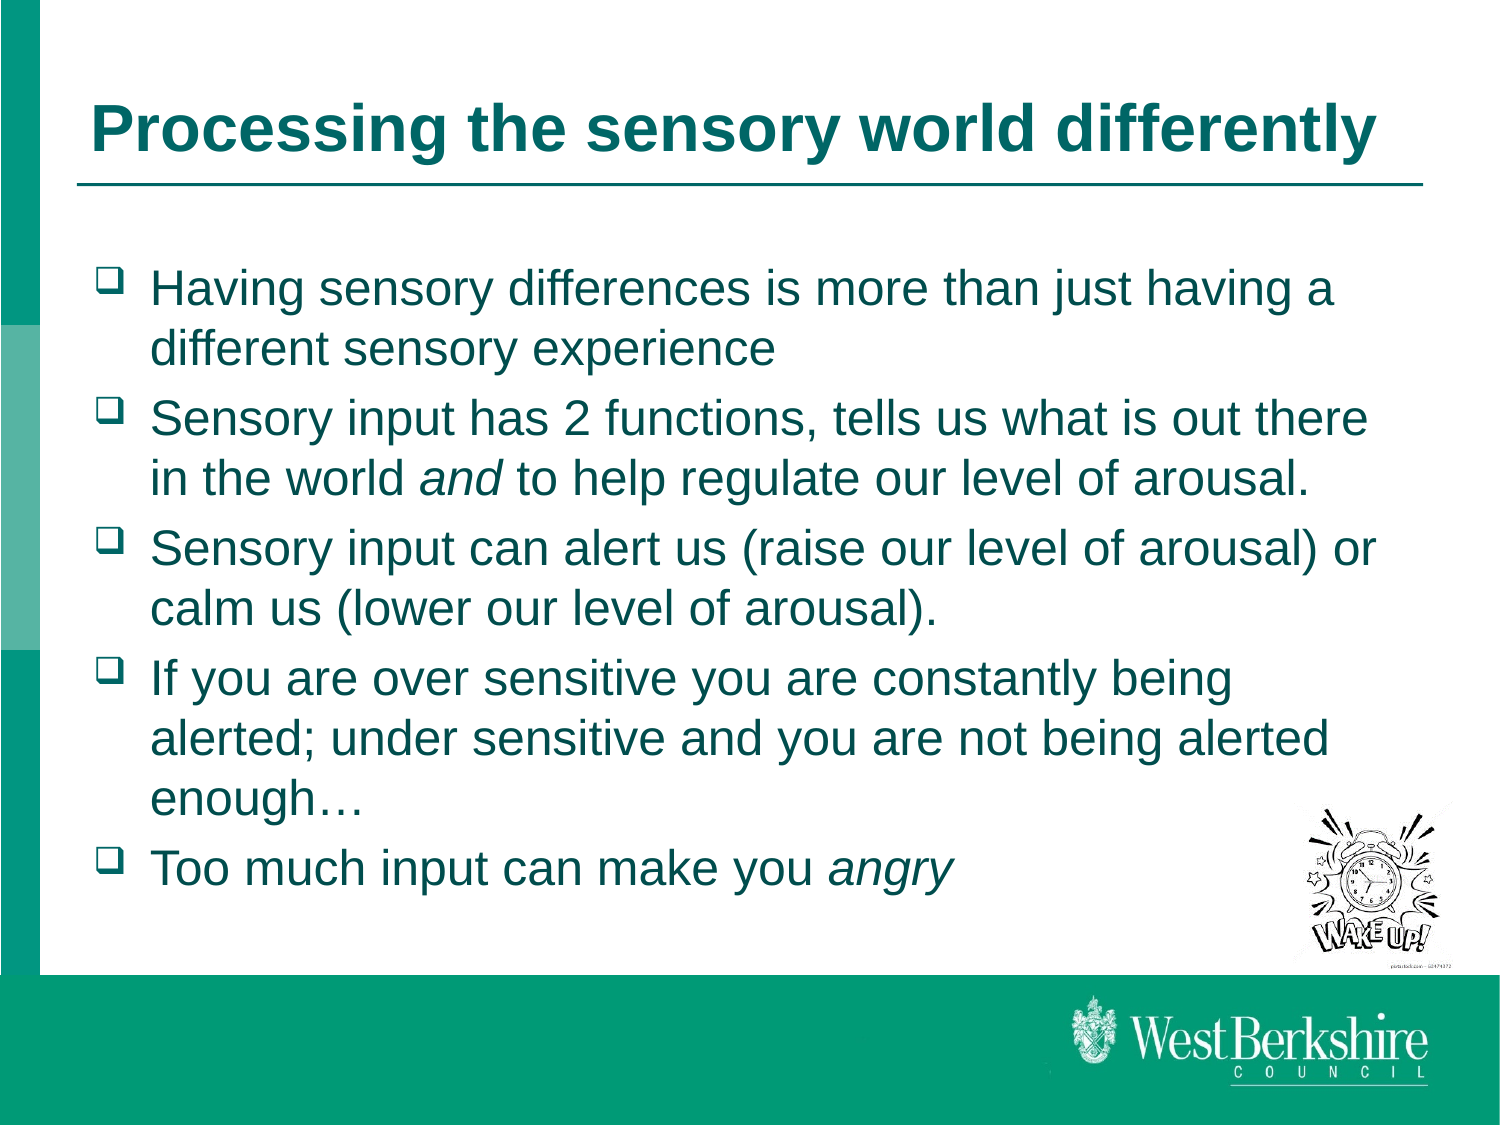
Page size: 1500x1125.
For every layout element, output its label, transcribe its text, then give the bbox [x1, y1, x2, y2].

picture [1291, 798, 1455, 969]
picture [0, 975, 1500, 1125]
list Having sensory differences is more than just having a different sensory experience Sensory input has 2 functions, tells us what is out there in the world and to help regulate our level of arousal. Sensory input can alert us (raise our level of arousal) or calm us (lower our level of arousal). If you are over sensitive you are constantly being alerted; under sensitive and you are not being alerted enough… Too much input can make you angry [78, 248, 1429, 969]
title Processing the sensory world differently [75, 45, 1424, 173]
